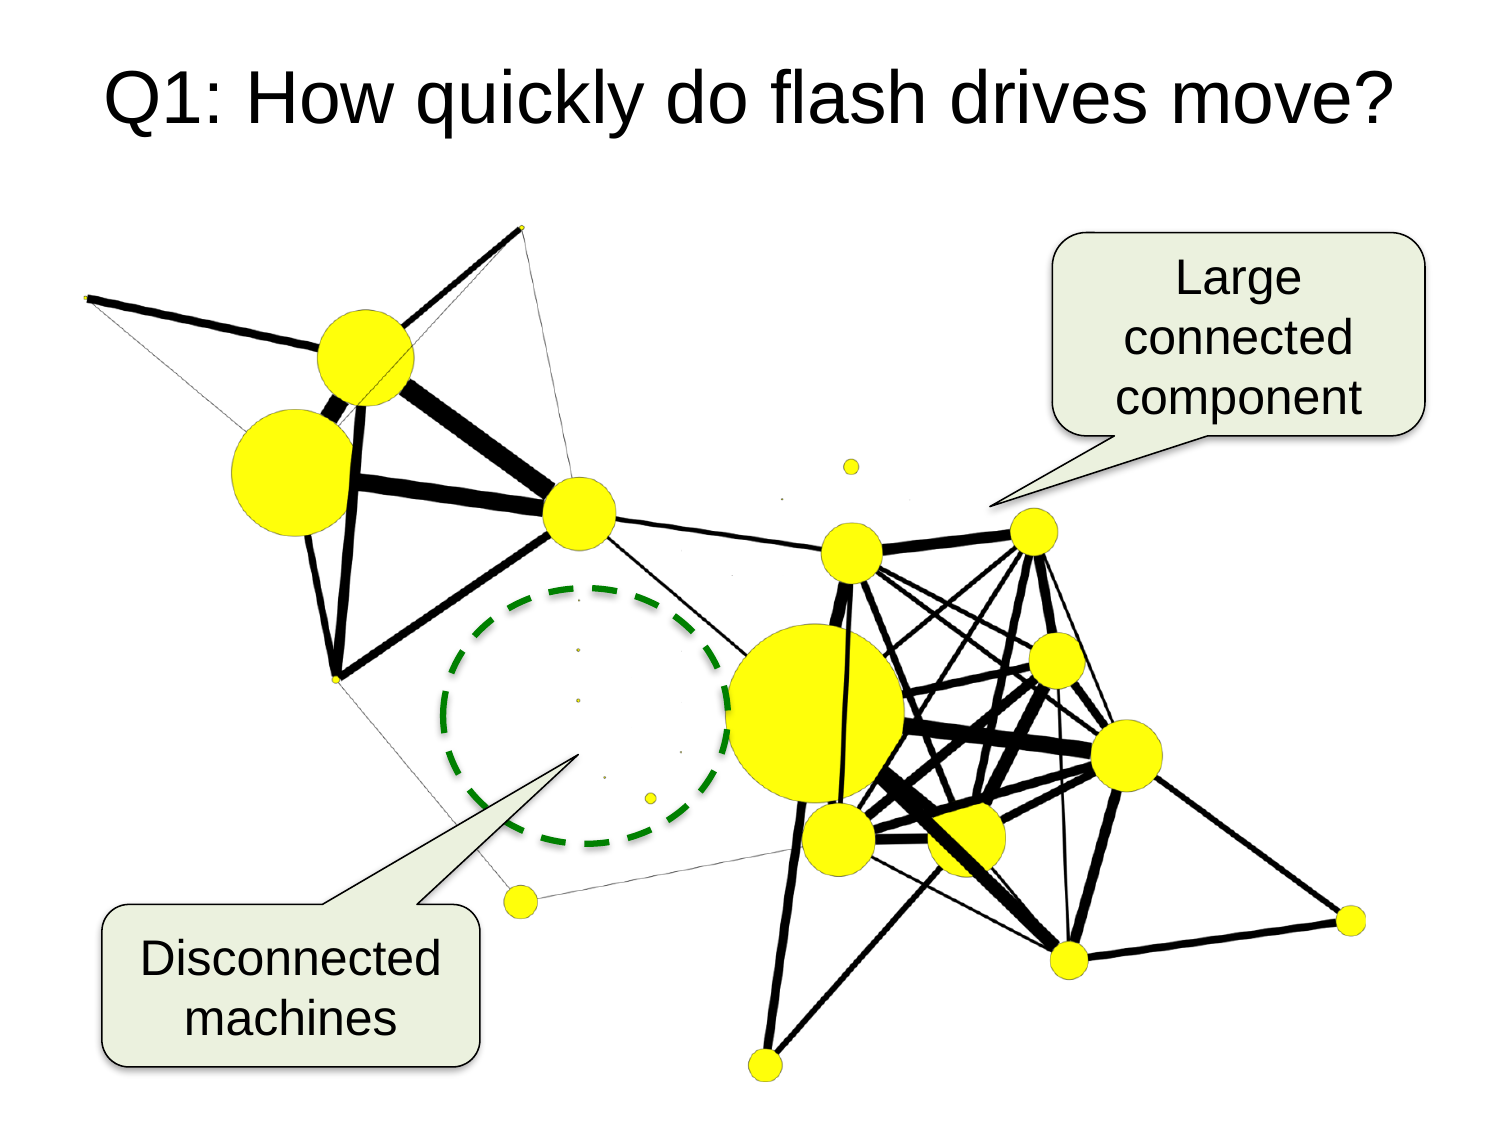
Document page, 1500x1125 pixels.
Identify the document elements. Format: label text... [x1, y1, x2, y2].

title Q1: How quickly do flash drives move? [1195, 45, 1425, 233]
text_box Disconnected machines [101, 903, 244, 1068]
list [250, 0, 1192, 1125]
title Q1: How quickly do flash drives move? [75, 45, 244, 233]
text_box Large connected component [1195, 231, 1426, 441]
picture [85, 233, 250, 1082]
picture [1192, 437, 1365, 1082]
